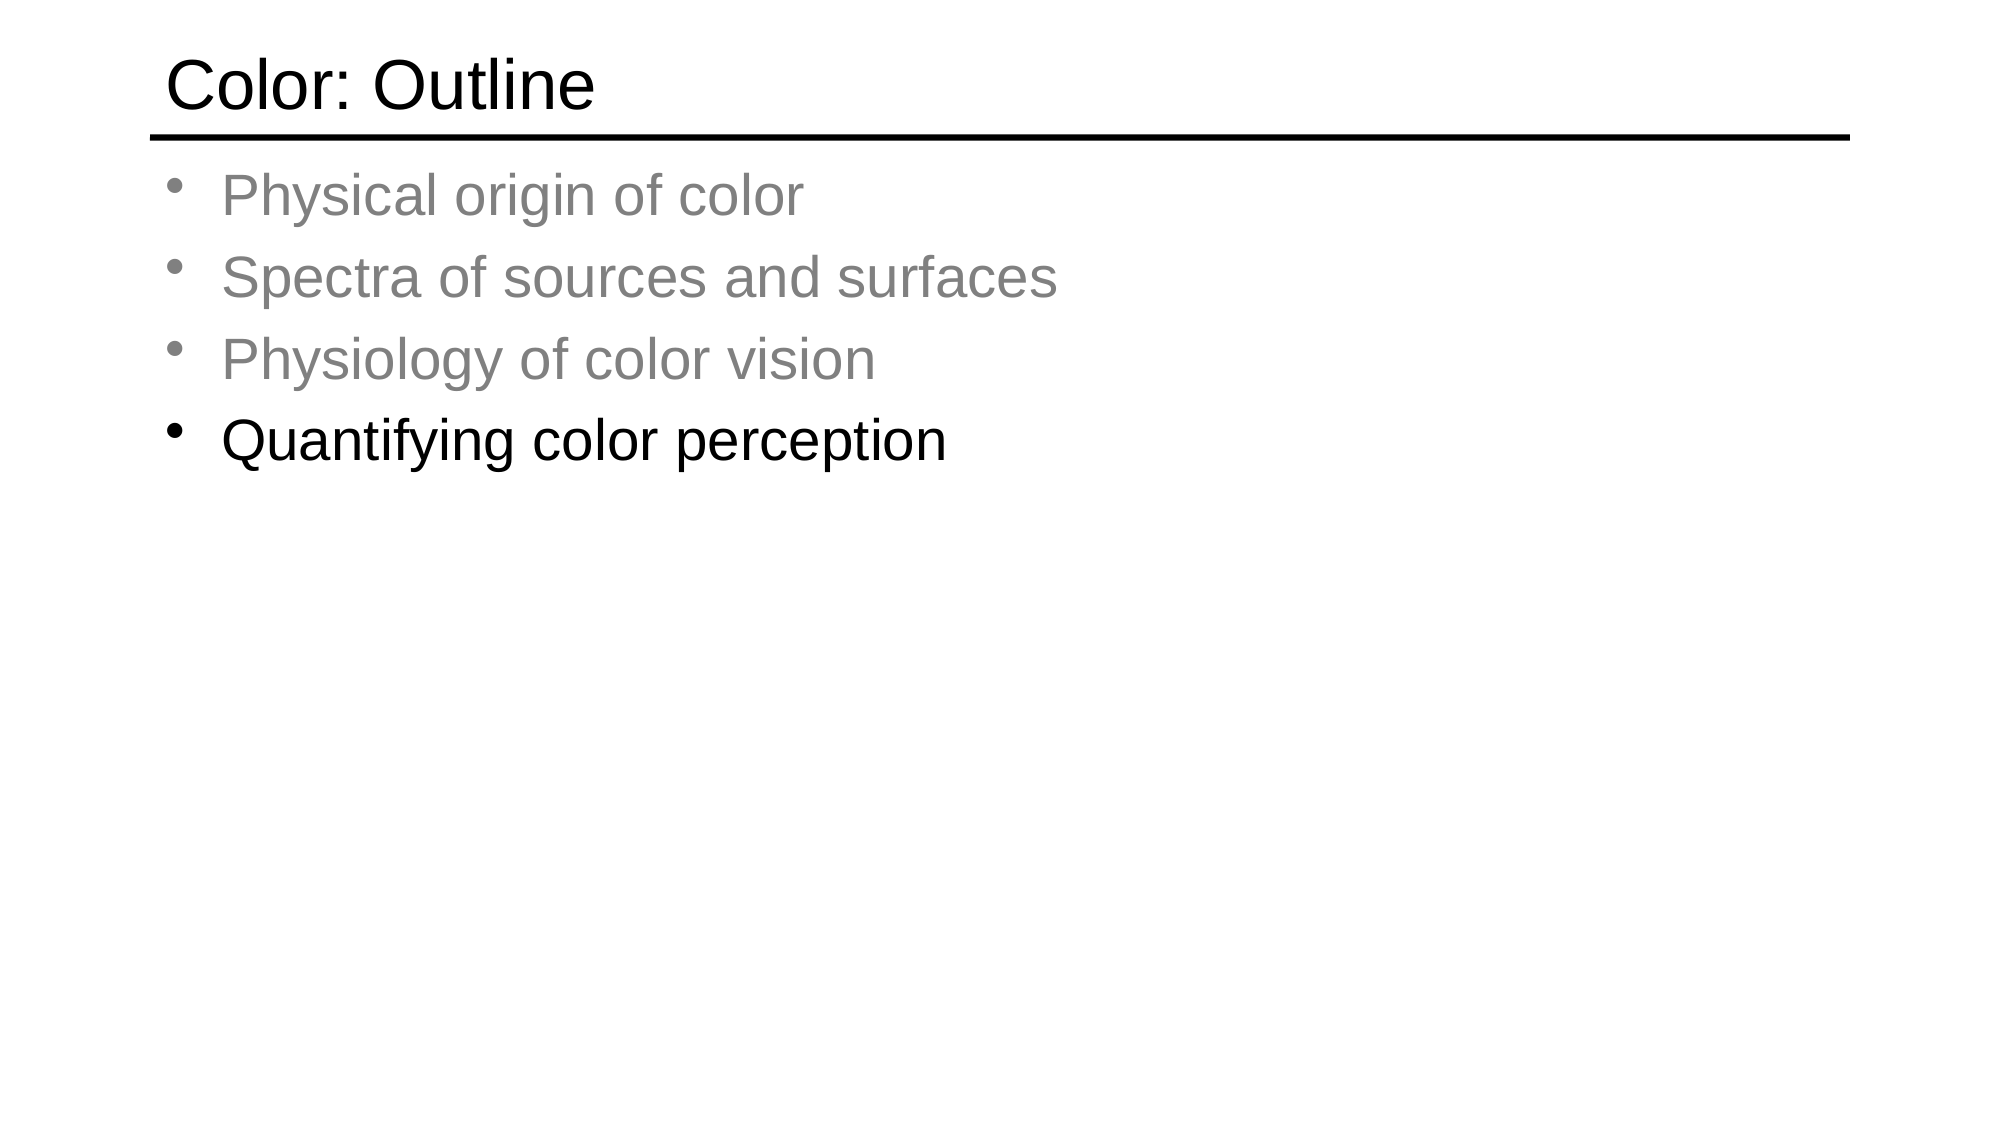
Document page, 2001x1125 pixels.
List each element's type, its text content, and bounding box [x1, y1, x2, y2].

title Color: Outline [149, 12, 1851, 149]
list Physical origin of color Spectra of sources and surfaces Physiology of color vision Quantifying color perception [149, 149, 1851, 1013]
